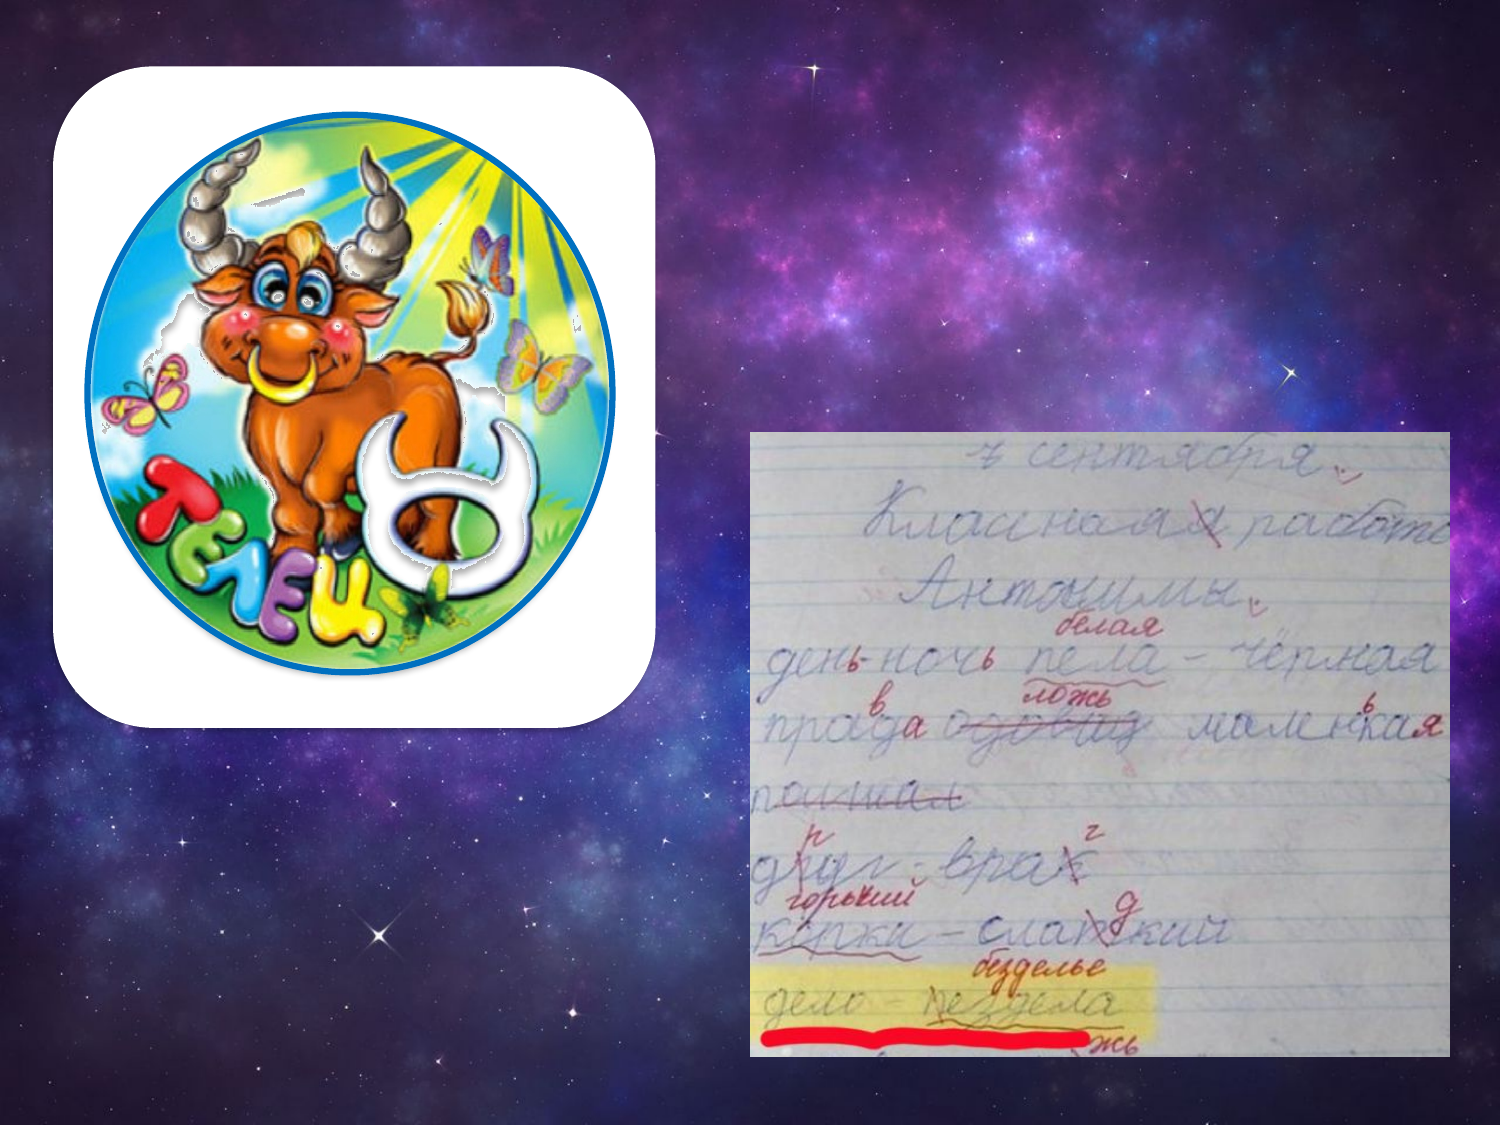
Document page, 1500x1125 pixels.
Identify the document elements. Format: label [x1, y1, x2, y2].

text_box [52, 66, 656, 729]
picture [0, 0, 1500, 1125]
